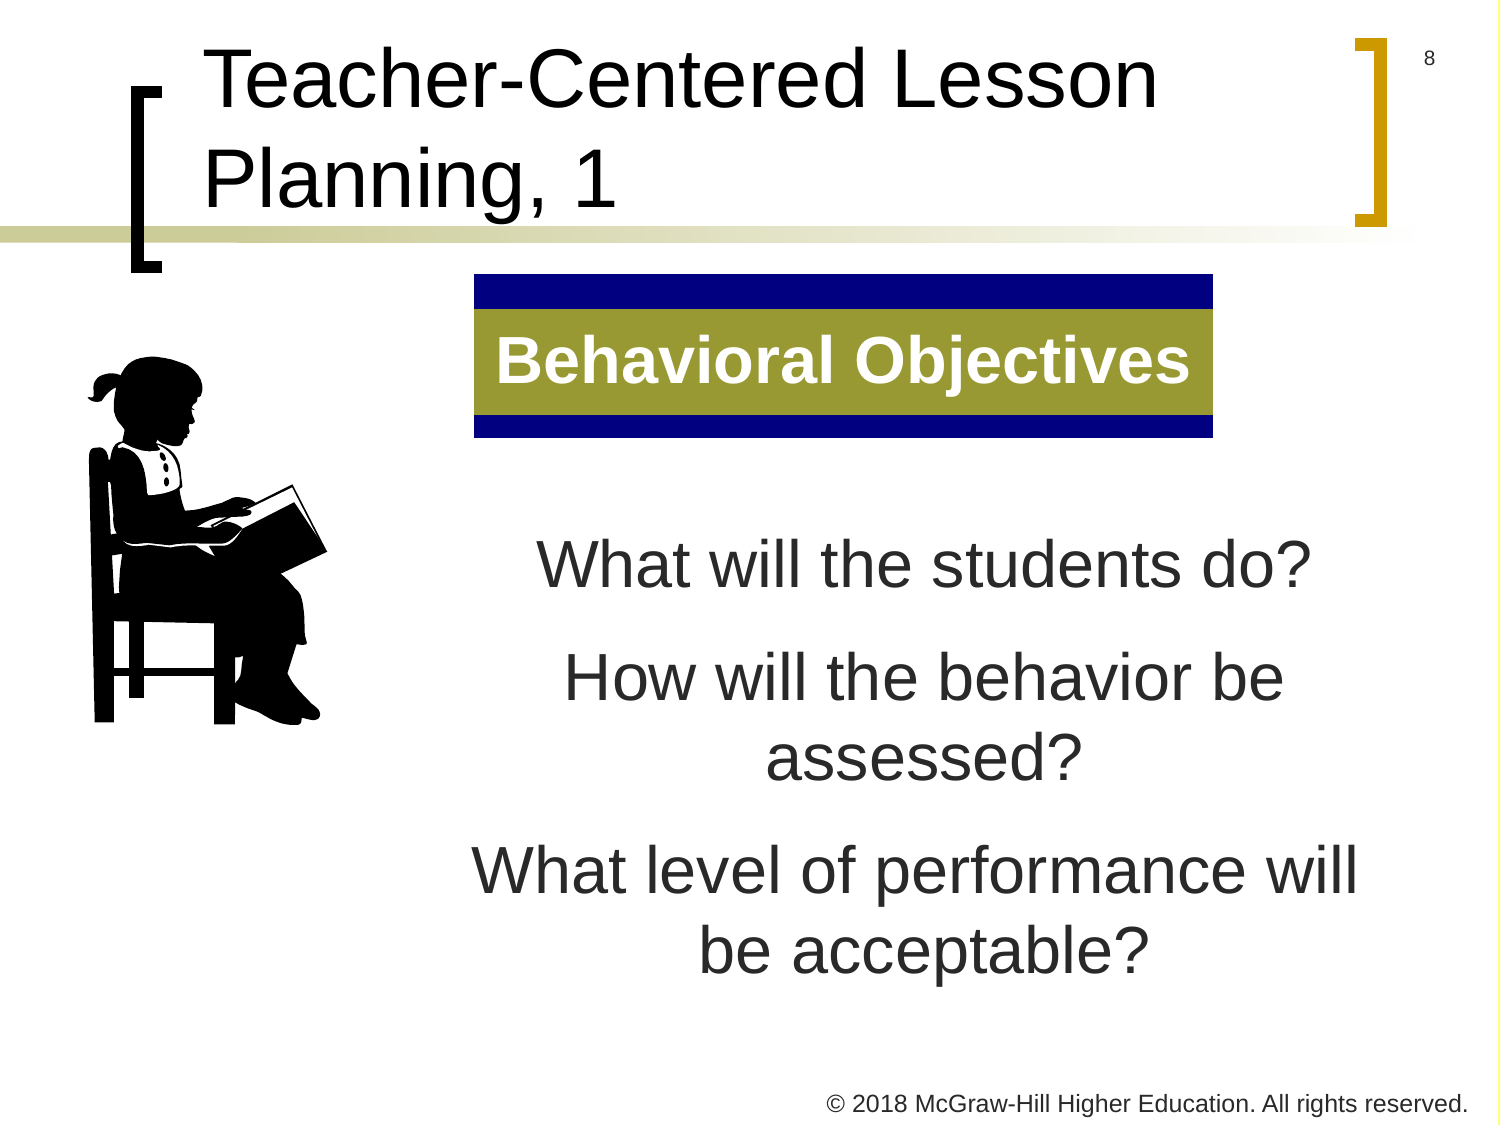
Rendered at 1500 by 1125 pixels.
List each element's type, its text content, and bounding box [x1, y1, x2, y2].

list What will the students do? How will the behavior be assessed? What level of performance will be acceptable? [393, 513, 1457, 1007]
picture [87, 349, 328, 726]
list Behavioral Objectives [474, 309, 1213, 415]
title Teacher-Centered Lesson Planning, 1 [187, 0, 1362, 232]
